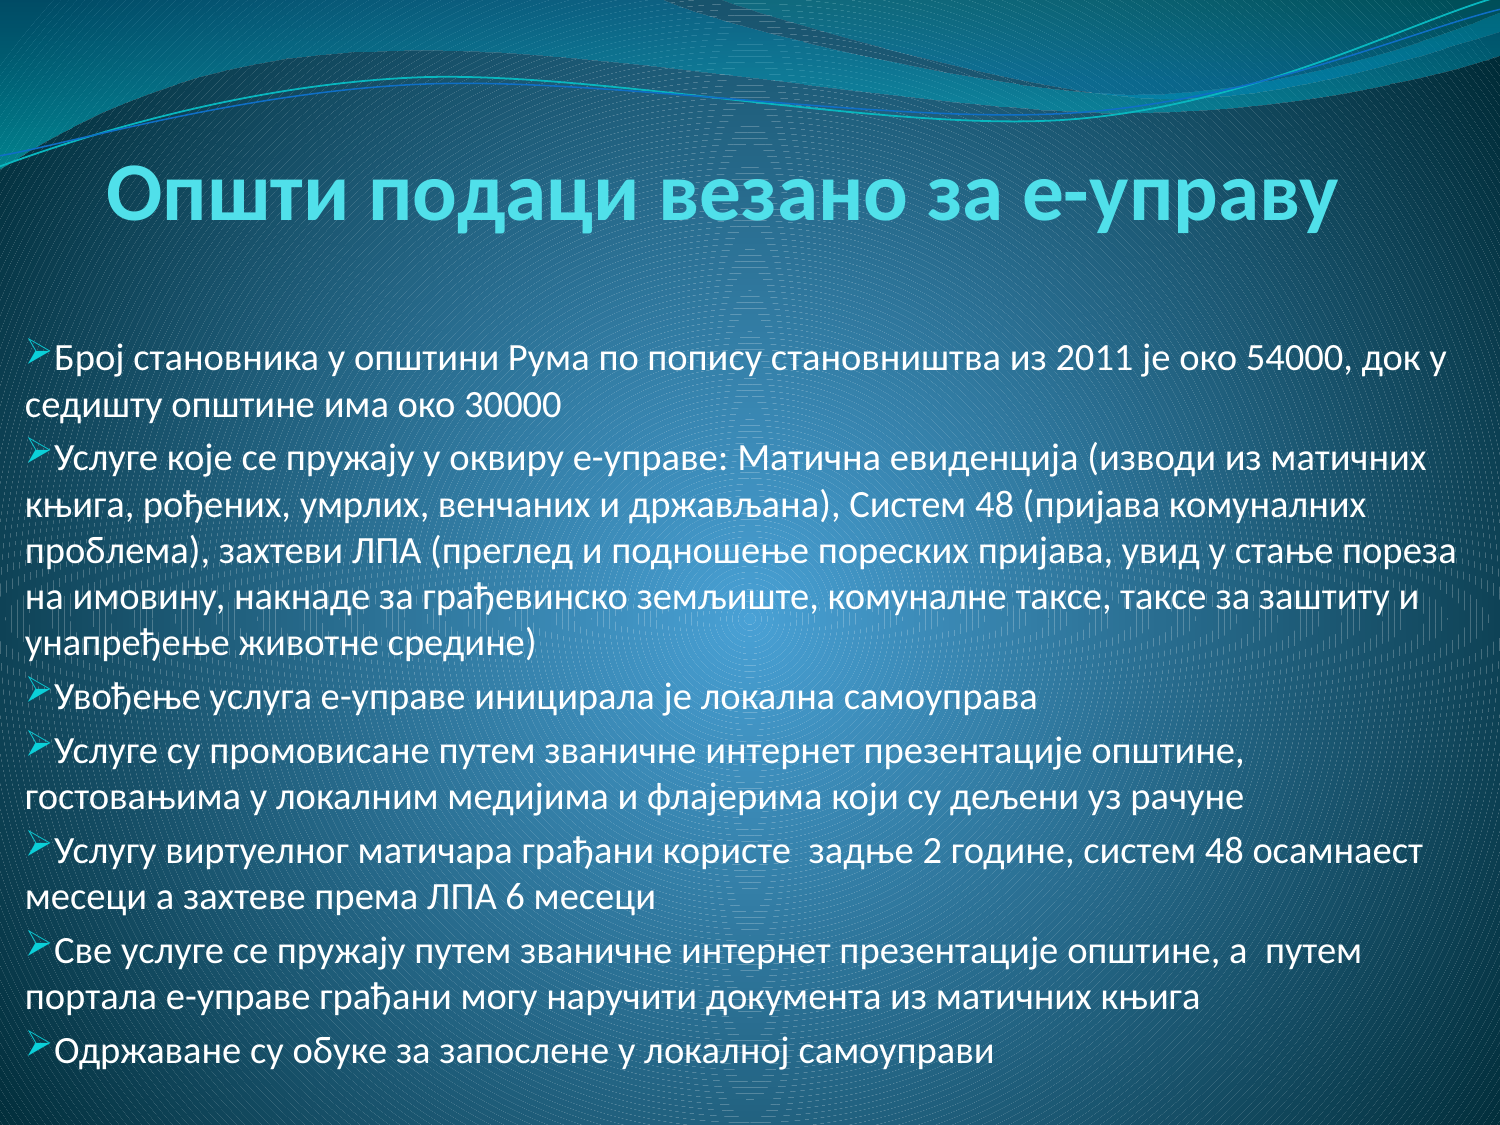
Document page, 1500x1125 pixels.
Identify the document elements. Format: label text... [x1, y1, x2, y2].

subtitle Број становника у општини Рума по попису становништва из 2011 је око 54000, док у седишту општине има око 30000 Услуге које се пружају у оквиру е-управе: Матична евиденција (изводи из матичних књига, рођених, умрлих, венчаних и држављана), Систем 48 (пријава комуналних проблема), захтеви ЛПА (преглед и подношење пореских пријава, увид у стање пореза на имовину, накнаде за грађевинско земљиште, комуналне таксе, таксе за заштиту и унапређење животне средине) Увођење услуга е-управе иницирала је локална самоуправа Услуге су промовисане путем званичне интернет презентације општине, гостовањима у локалним медијима и флајерима који су дељени уз рачуне Услугу виртуелног матичара грађани користе задње 2 године, систем 48 осамнаест месеци а захтеве према ЛПА 6 месеци Све услуге се пружају путем званичне интернет презентације општине, а путем портала е-управе грађани могу наручити документа из матичних књига Одржаване су обуке за запослене у локалној самоуправи [24, 324, 1475, 1088]
title Општи подаци везано за е-управу [75, 87, 1375, 238]
